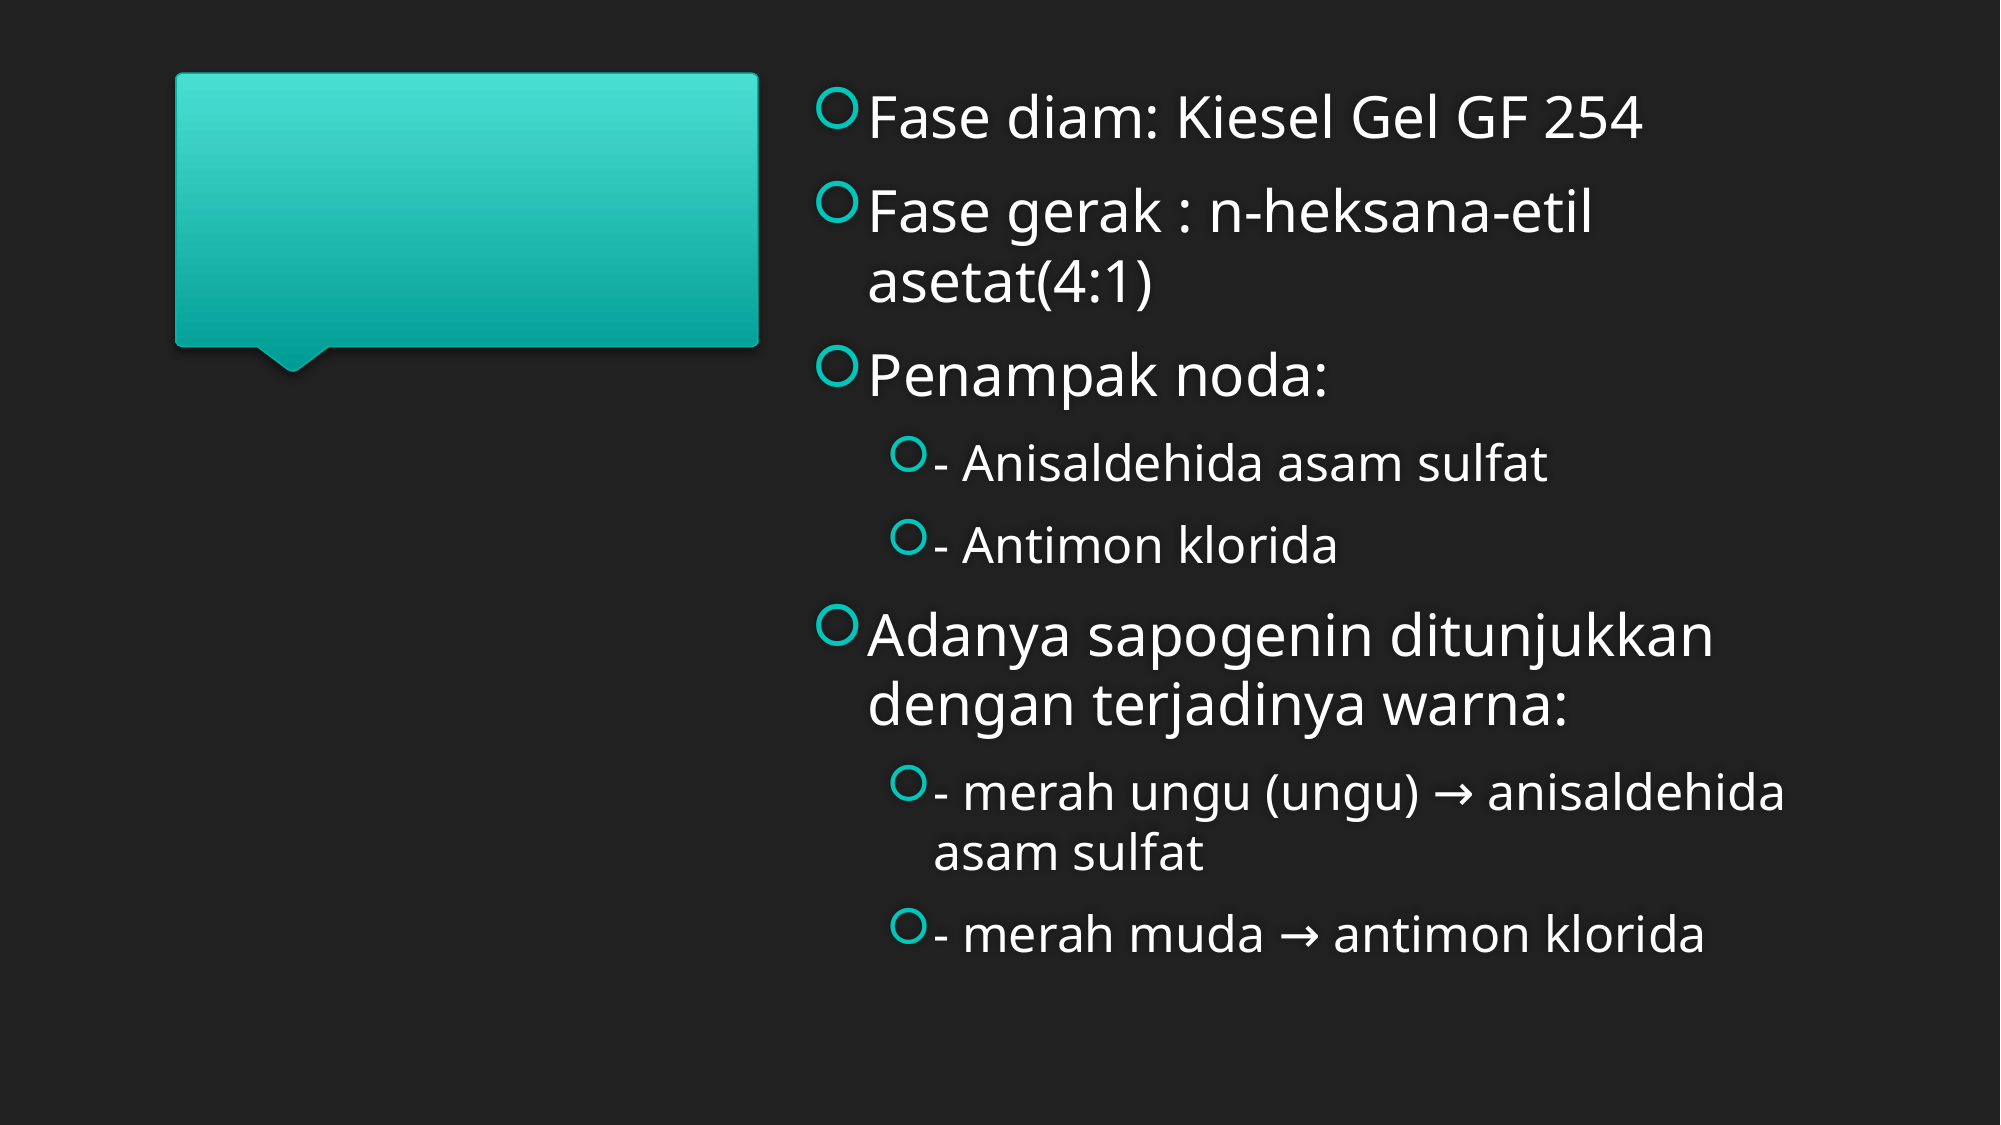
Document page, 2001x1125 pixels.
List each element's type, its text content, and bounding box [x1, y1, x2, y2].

list Fase diam: Kiesel Gel GF 254 Fase gerak : n-heksana-etil asetat(4:1) Penampak noda: - Anisaldehida asam sulfat - Antimon klorida Adanya sapogenin ditunjukkan dengan terjadinya warna: - merah ungu (ungu) → anisaldehida asam sulfat - merah muda → antimon klorida [796, 73, 1823, 1061]
